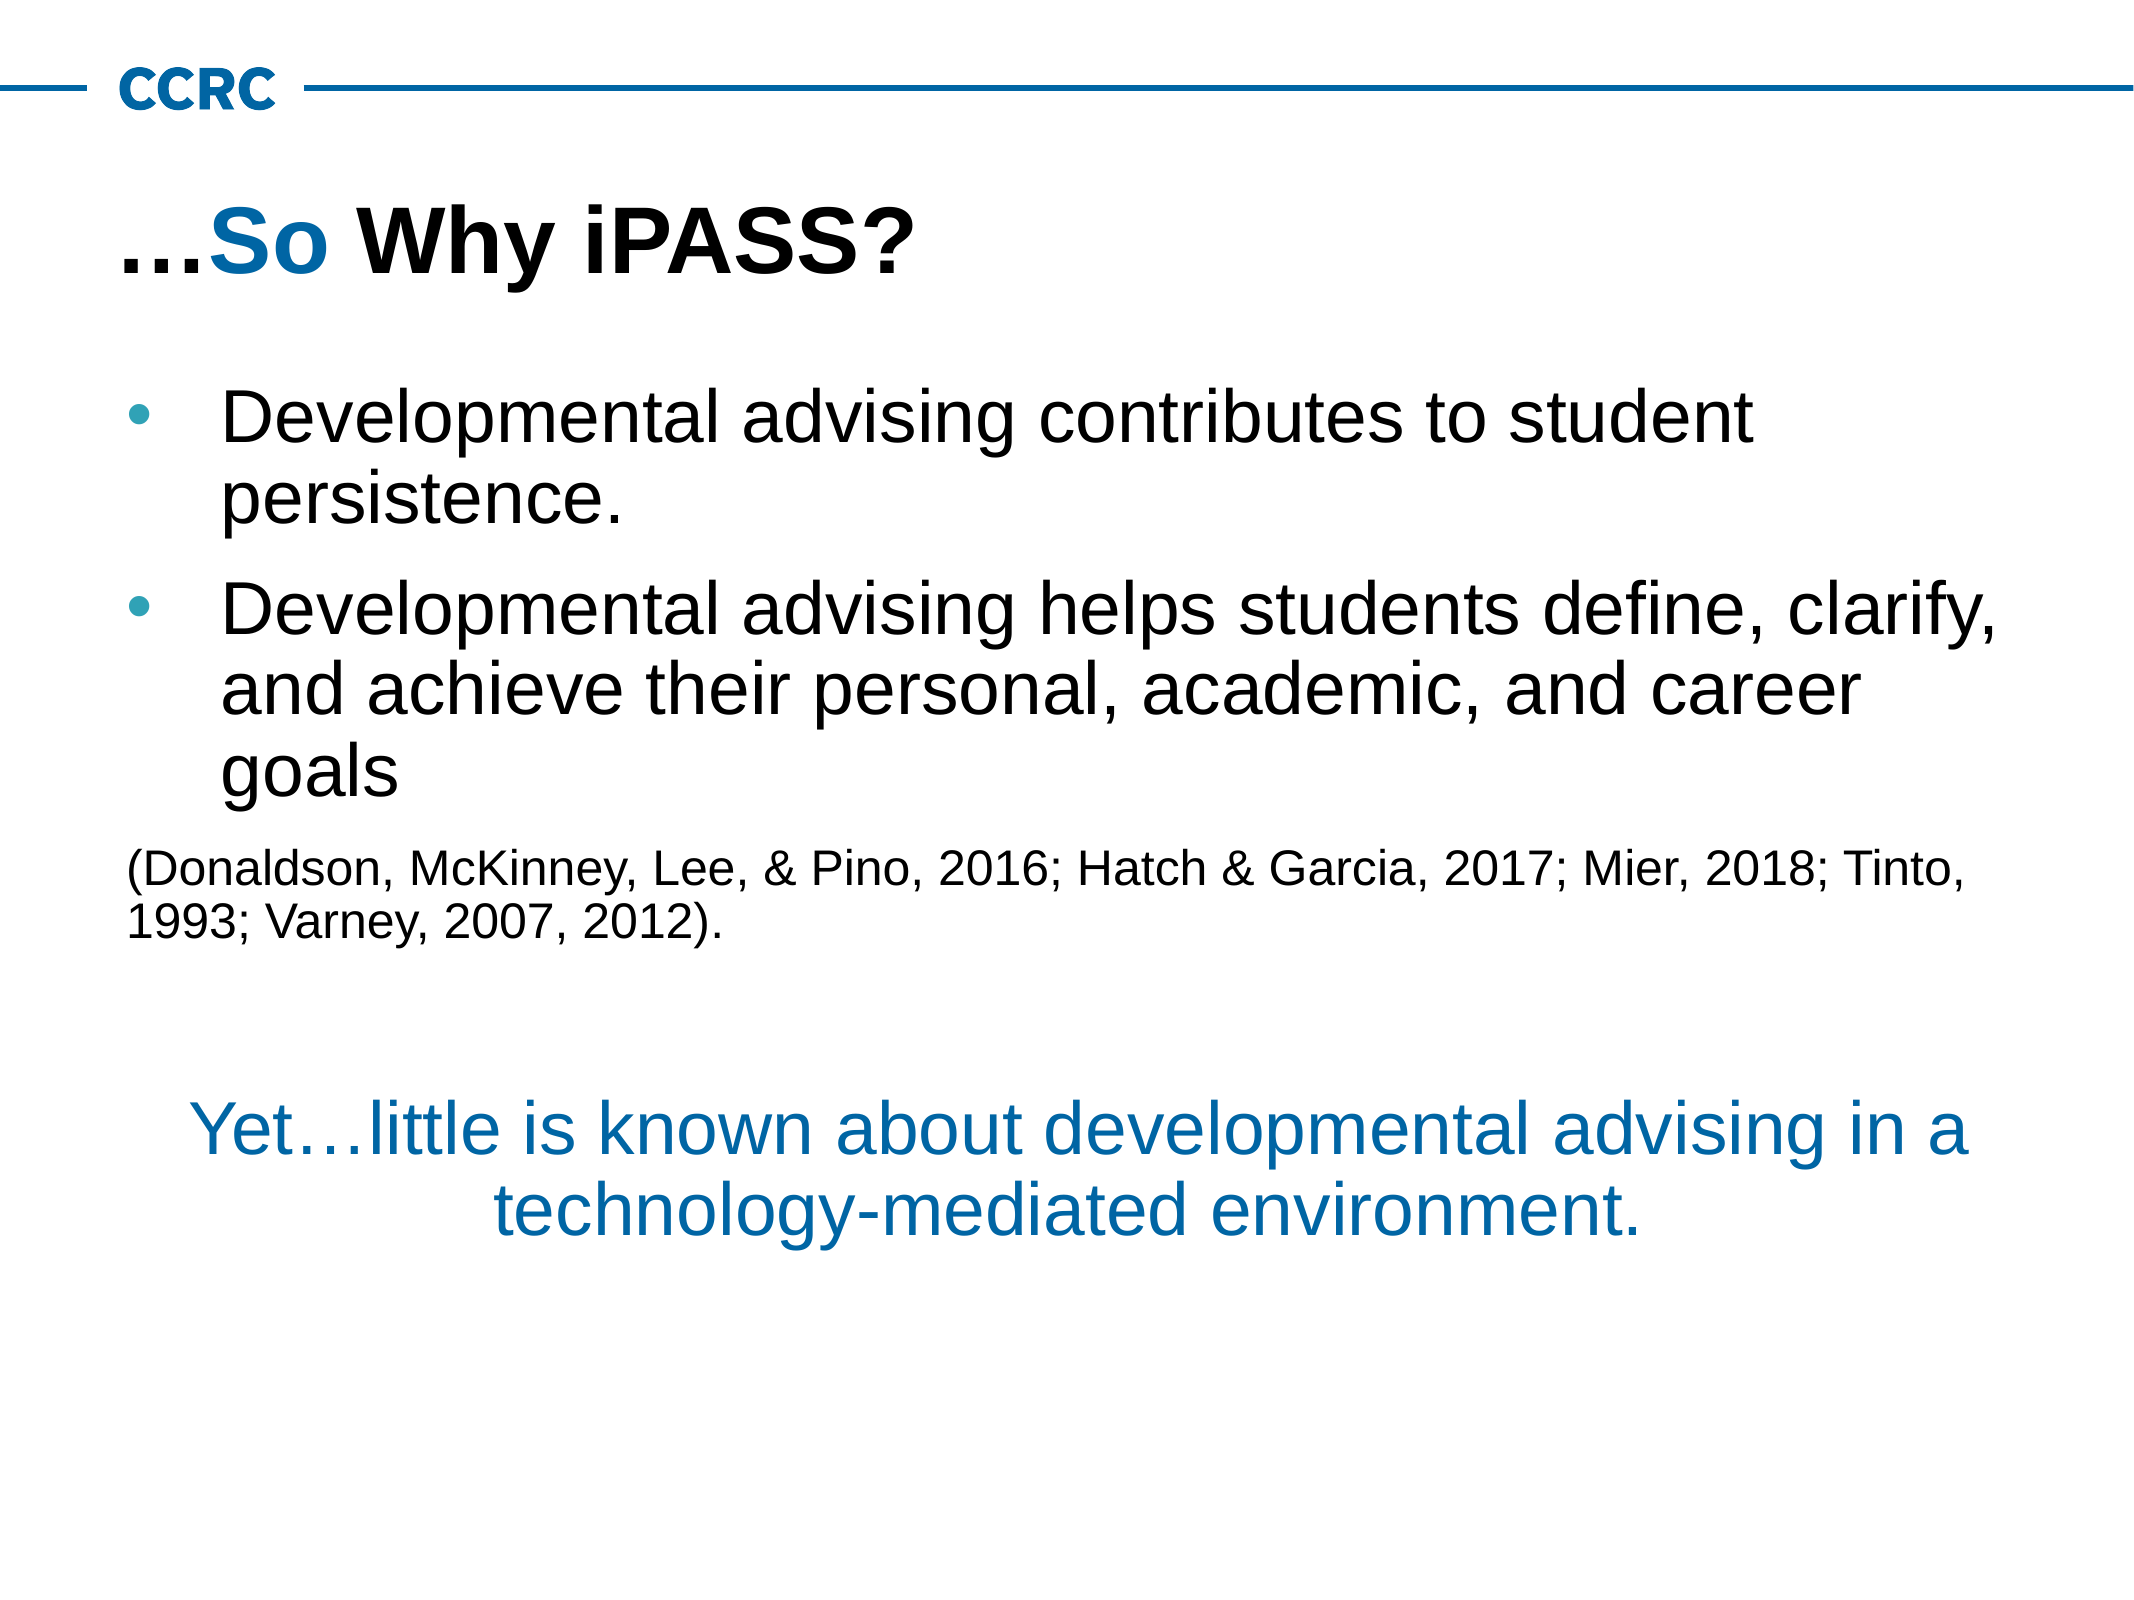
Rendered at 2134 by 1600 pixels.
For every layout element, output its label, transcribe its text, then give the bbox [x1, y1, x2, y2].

title …So Why iPASS? [99, 176, 2051, 506]
list Developmental advising contributes to student persistence. Developmental advising helps students define, clarify, and achieve their personal, academic, and career goals (Donaldson, McKinney, Lee, & Pino, 2016; Hatch & Garcia, 2017; Mier, 2018; Tinto, 1993; Varney, 2007, 2012). Yet…little is known about developmental advising in a technology-mediated environment. [99, 362, 2052, 773]
picture [114, 61, 281, 116]
